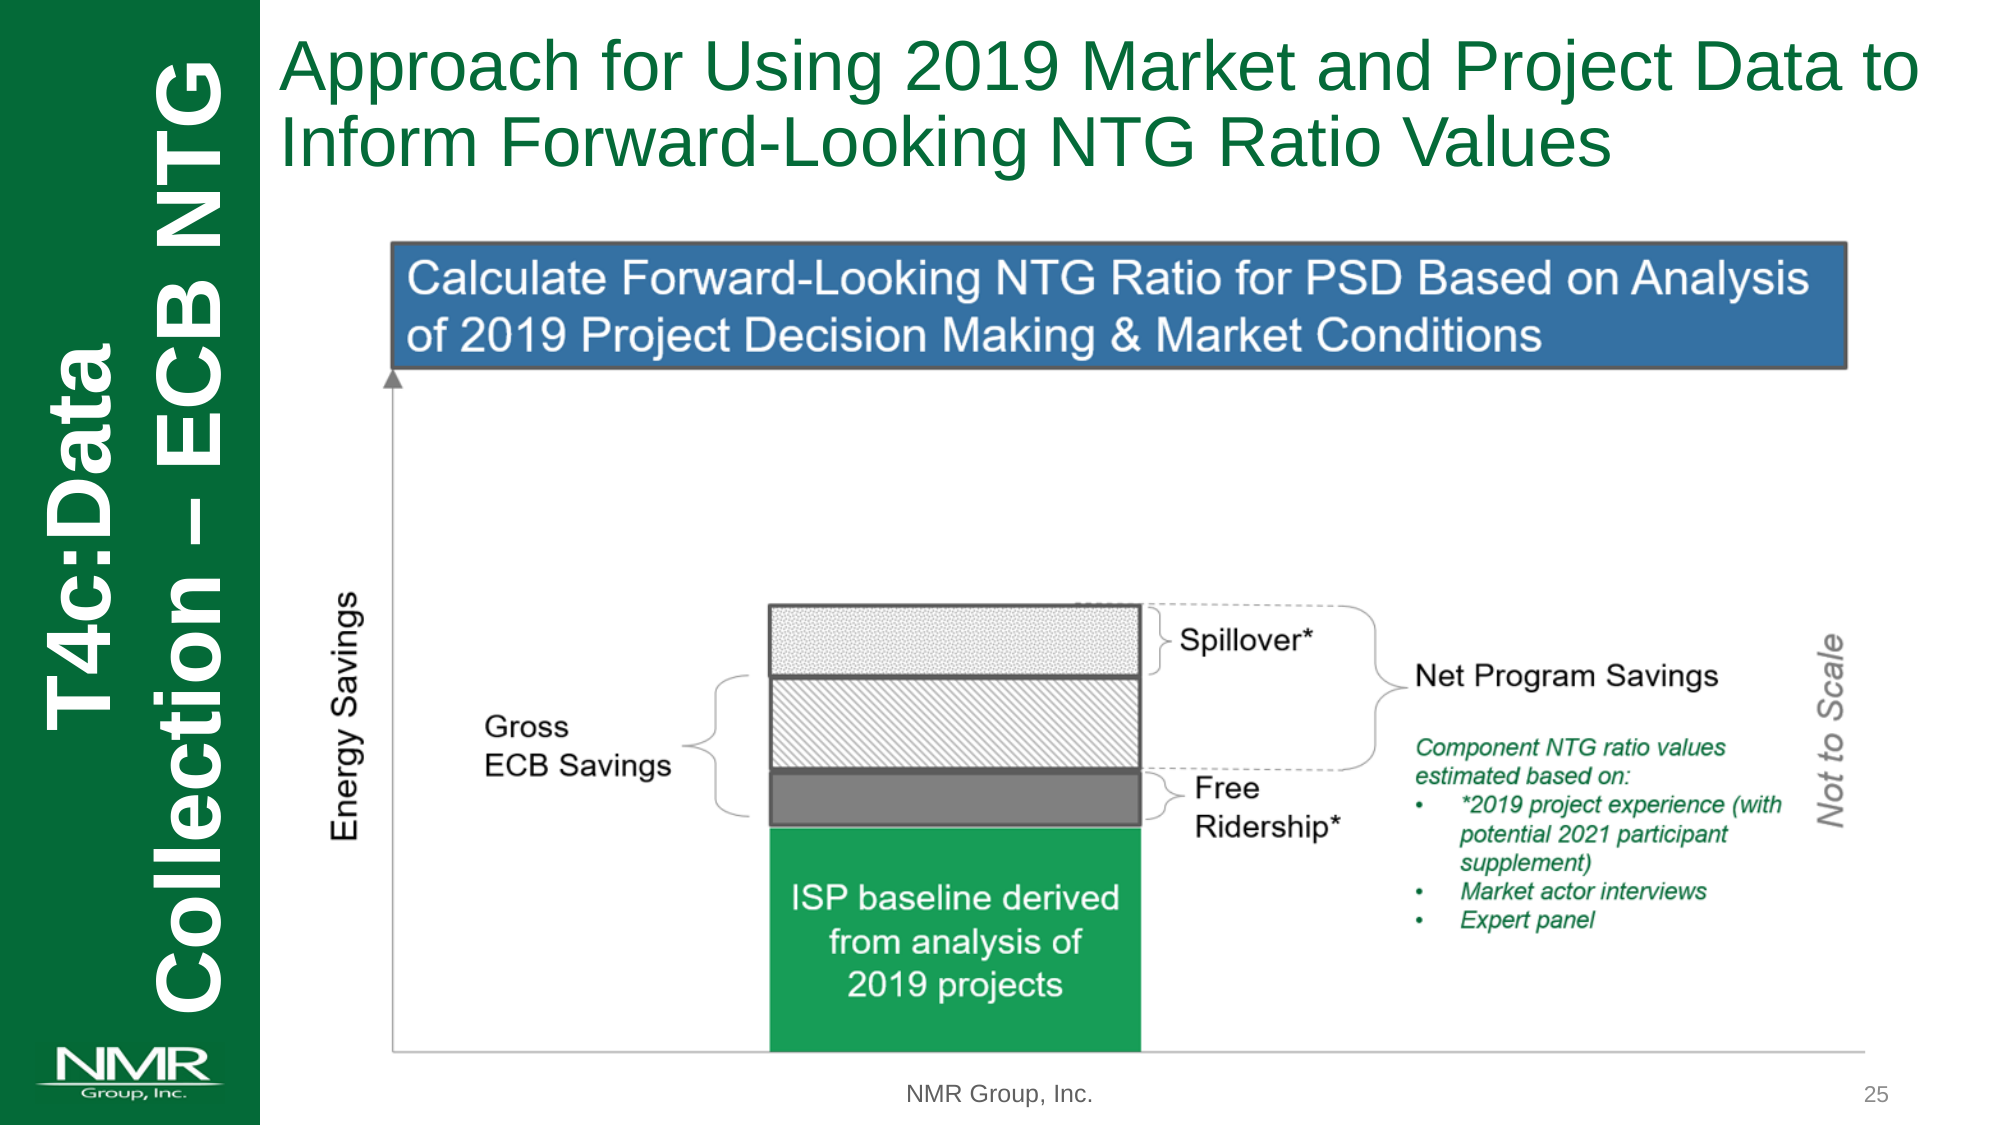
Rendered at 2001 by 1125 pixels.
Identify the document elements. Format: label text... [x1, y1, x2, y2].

text_box Approach for Using 2019 Market and Project Data to Inform Forward-Looking NTG Ratio Values [264, 21, 1977, 190]
slide_number 24 [1437, 1062, 1905, 1123]
picture [35, 1072, 225, 1104]
picture [291, 232, 1887, 1065]
text_box T4c:Data Collection – ECB NTG [11, 3, 247, 1072]
